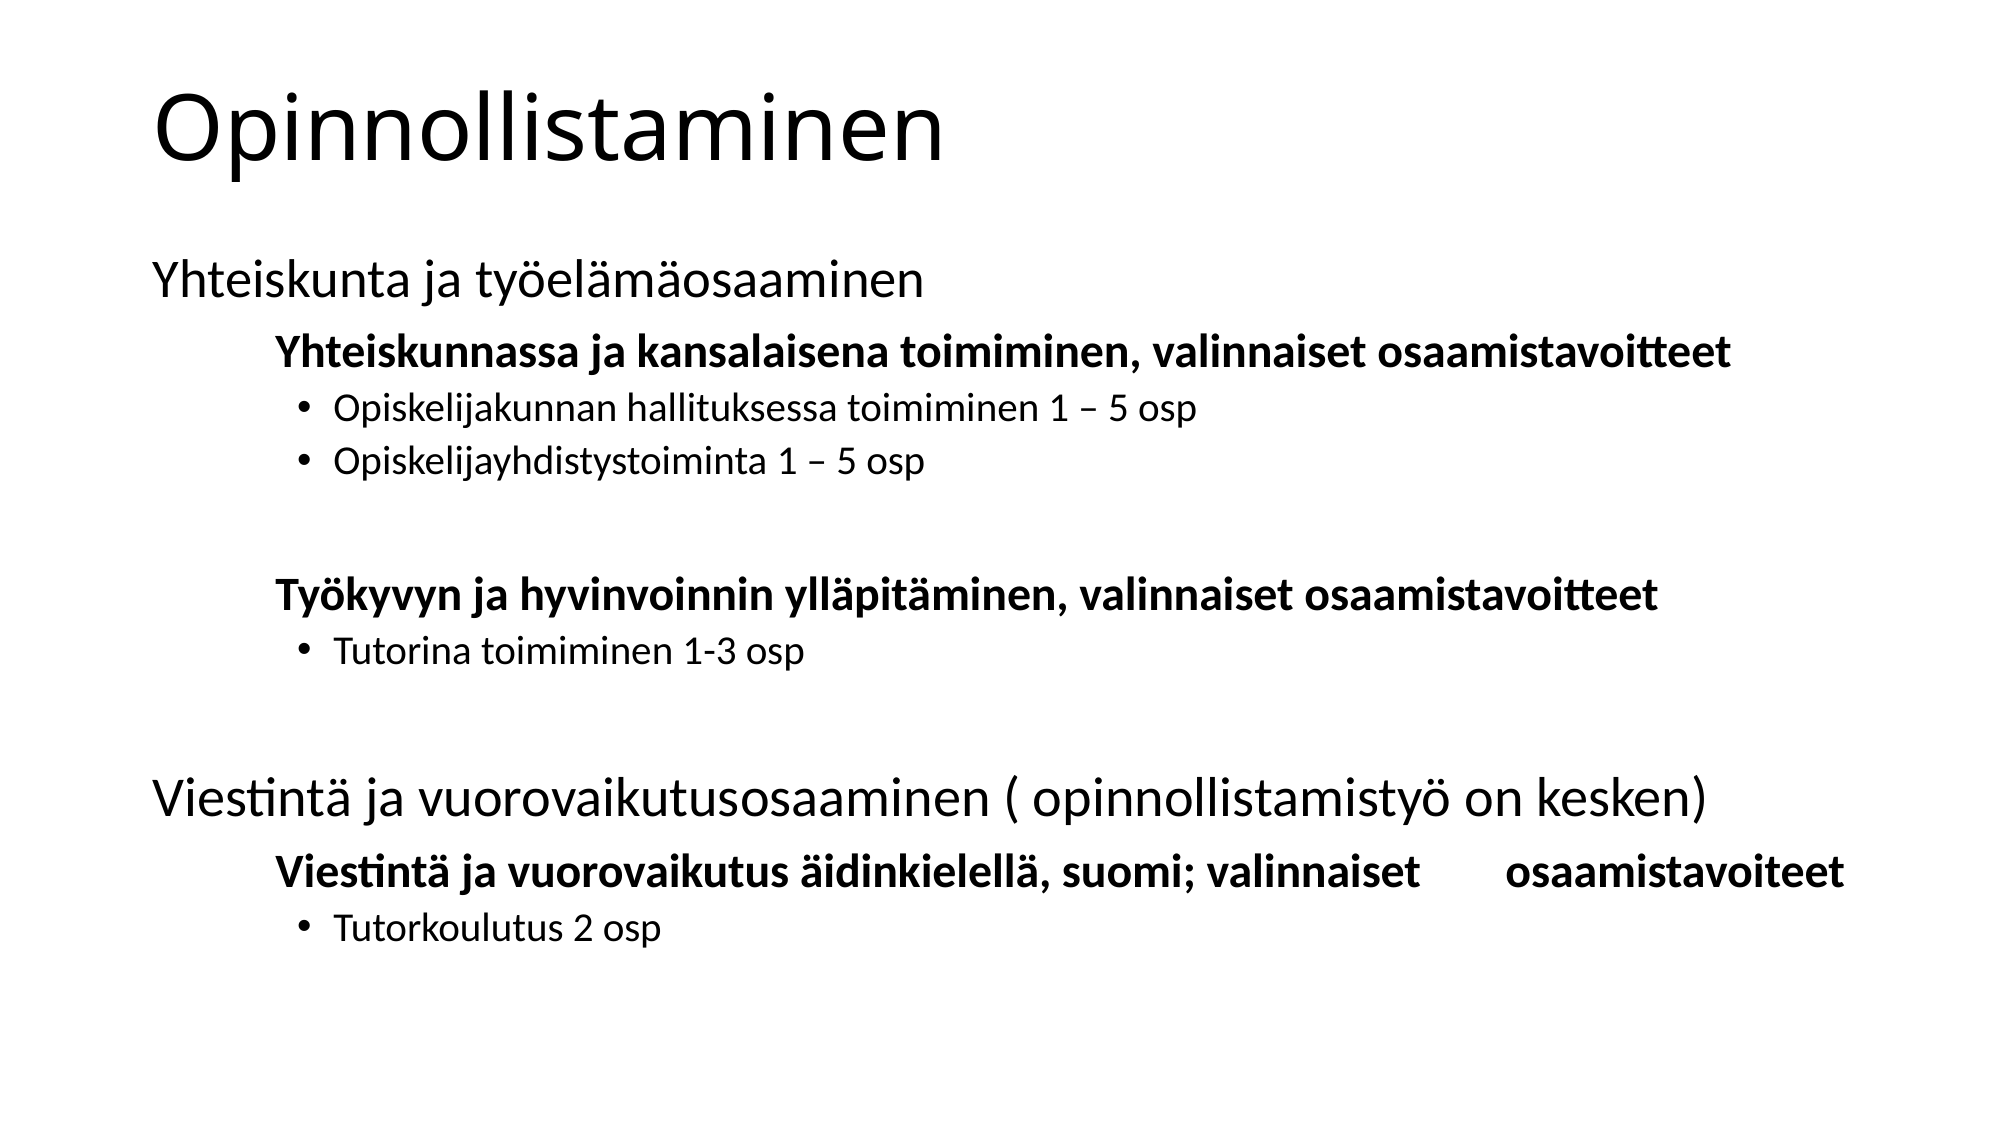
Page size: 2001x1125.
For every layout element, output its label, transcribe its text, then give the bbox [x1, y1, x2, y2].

list Yhteiskunta ja työelämäosaaminen Yhteiskunnassa ja kansalaisena toimiminen, valinnaiset osaamistavoitteet Opiskelijakunnan hallituksessa toimiminen 1 – 5 osp Opiskelijayhdistystoiminta 1 – 5 osp Työkyvyn ja hyvinvoinnin ylläpitäminen, valinnaiset osaamistavoitteet Tutorina toimiminen 1-3 osp Viestintä ja vuorovaikutusosaaminen ( opinnollistamistyö on kesken) Viestintä ja vuorovaikutus äidinkielellä, suomi; valinnaiset osaamistavoiteet Tutorkoulutus 2 osp [137, 243, 1863, 1009]
title Opinnollistaminen [137, 59, 1863, 203]
